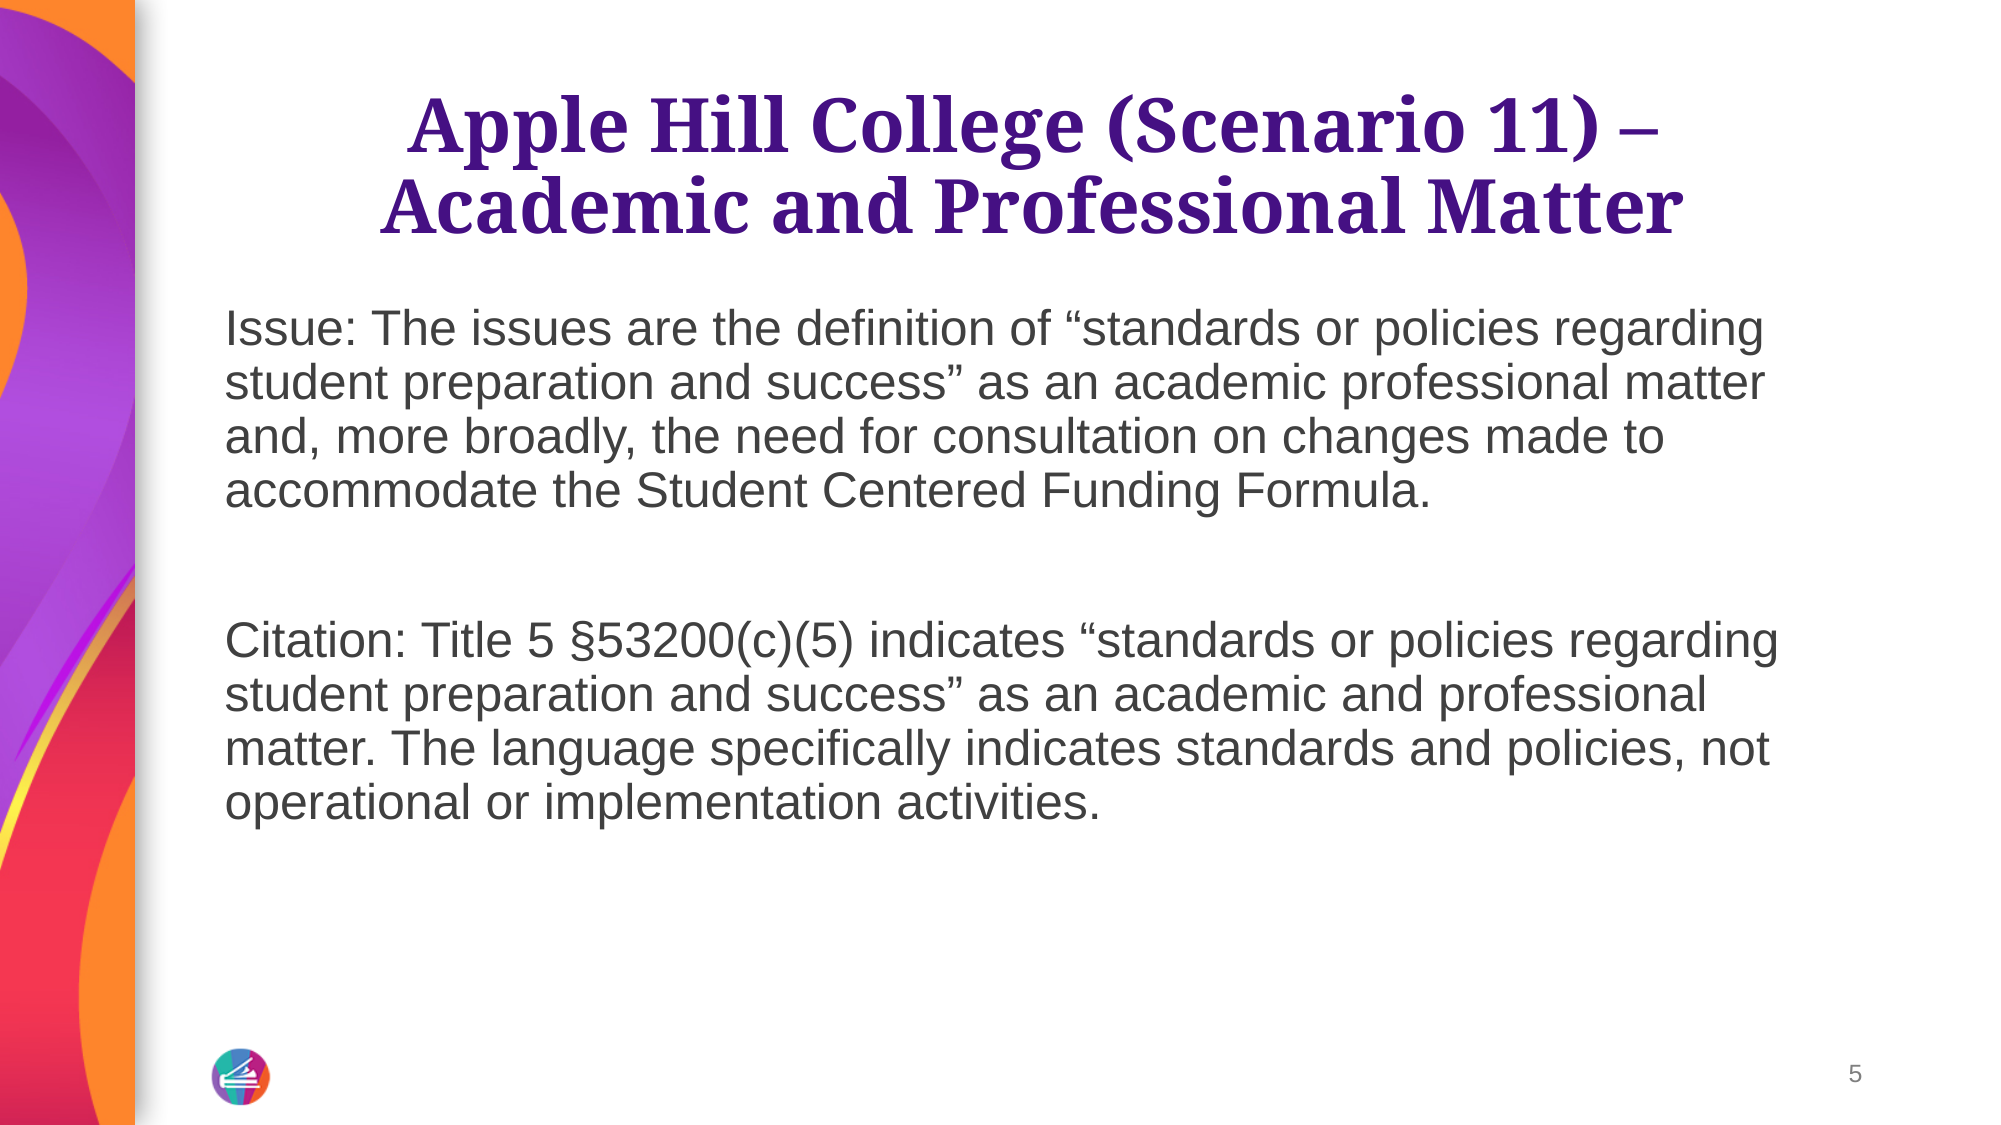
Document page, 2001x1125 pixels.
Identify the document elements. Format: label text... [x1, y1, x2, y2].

picture [0, 0, 135, 1125]
slide_number 5 [1712, 1042, 1863, 1103]
title Apple Hill College (Scenario 11) – Academic and Professional Matter [209, 59, 1858, 278]
list Issue: The issues are the definition of “standards or policies regarding student preparation and success” as an academic professional matter and, more broadly, the need for consultation on changes made to accommodate the Student Centered Funding Formula. Citation: Title 5 §53200(c)(5) indicates “standards or policies regarding student preparation and success” as an academic and professional matter. The language specifically indicates standards and policies, not operational or implementation activities. [209, 294, 1860, 1020]
picture [209, 1046, 272, 1108]
